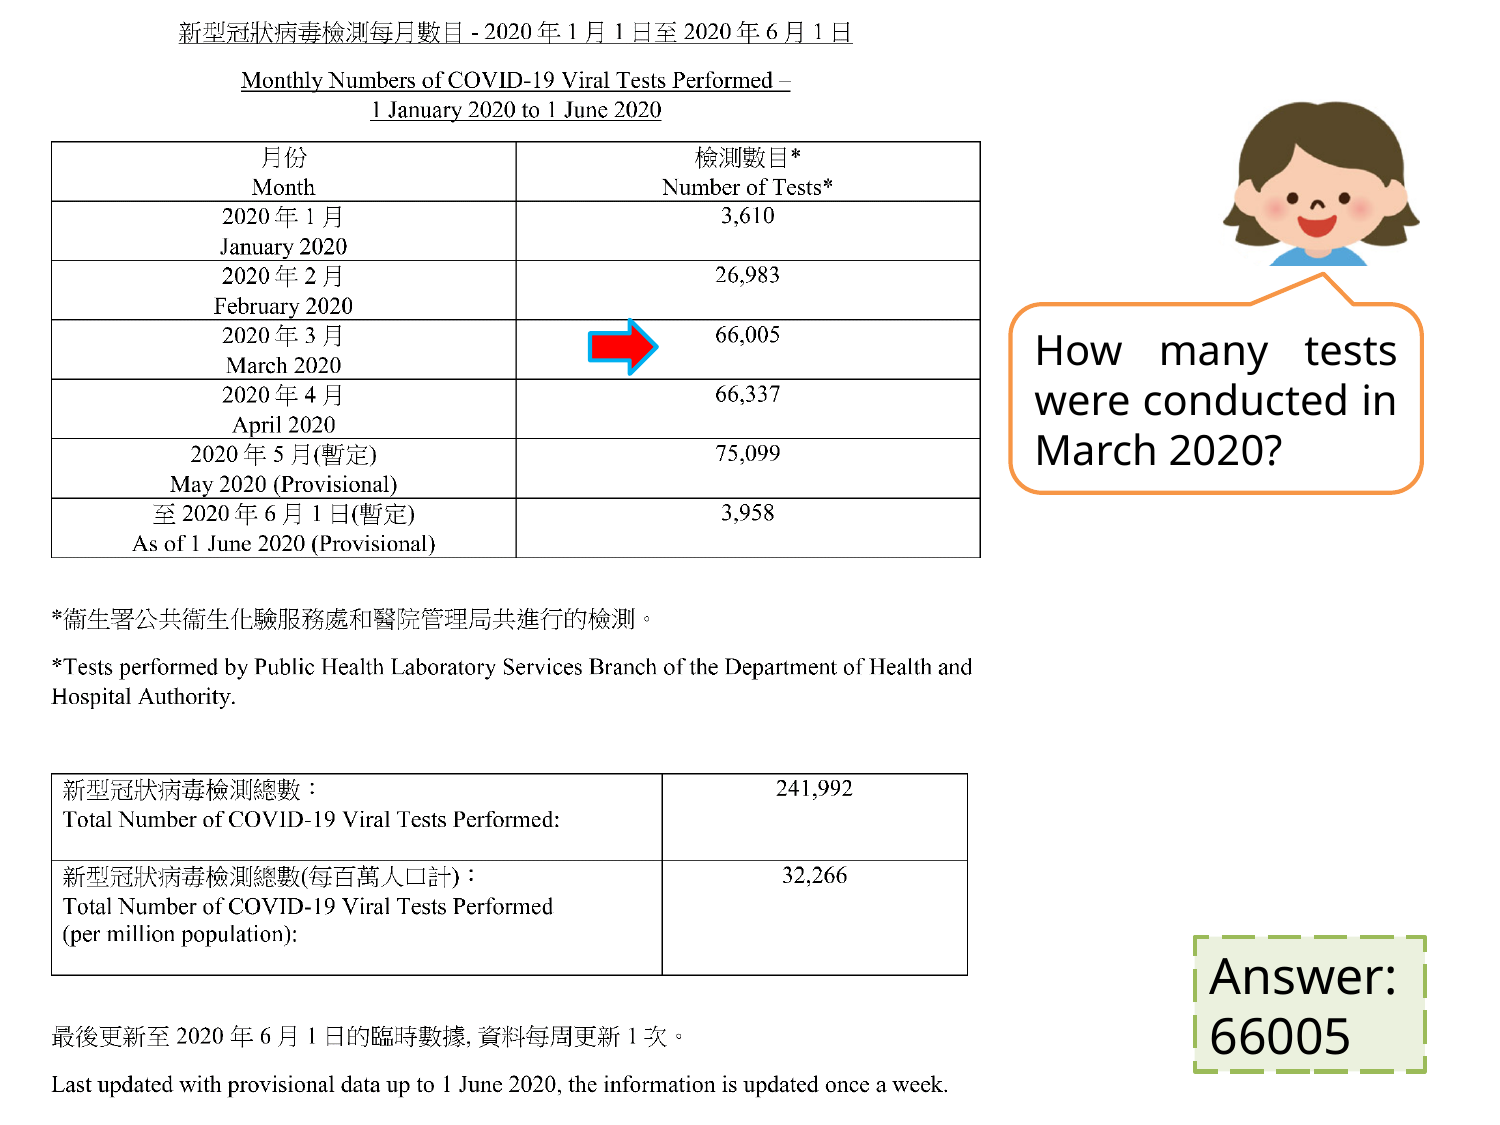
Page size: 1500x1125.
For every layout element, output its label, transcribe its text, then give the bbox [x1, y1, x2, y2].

text_box Answer:66005 [1193, 935, 1427, 1074]
picture [1218, 99, 1423, 267]
text_box How many tests were conducted in March 2020? [1008, 276, 1424, 495]
picture [30, 11, 982, 1110]
